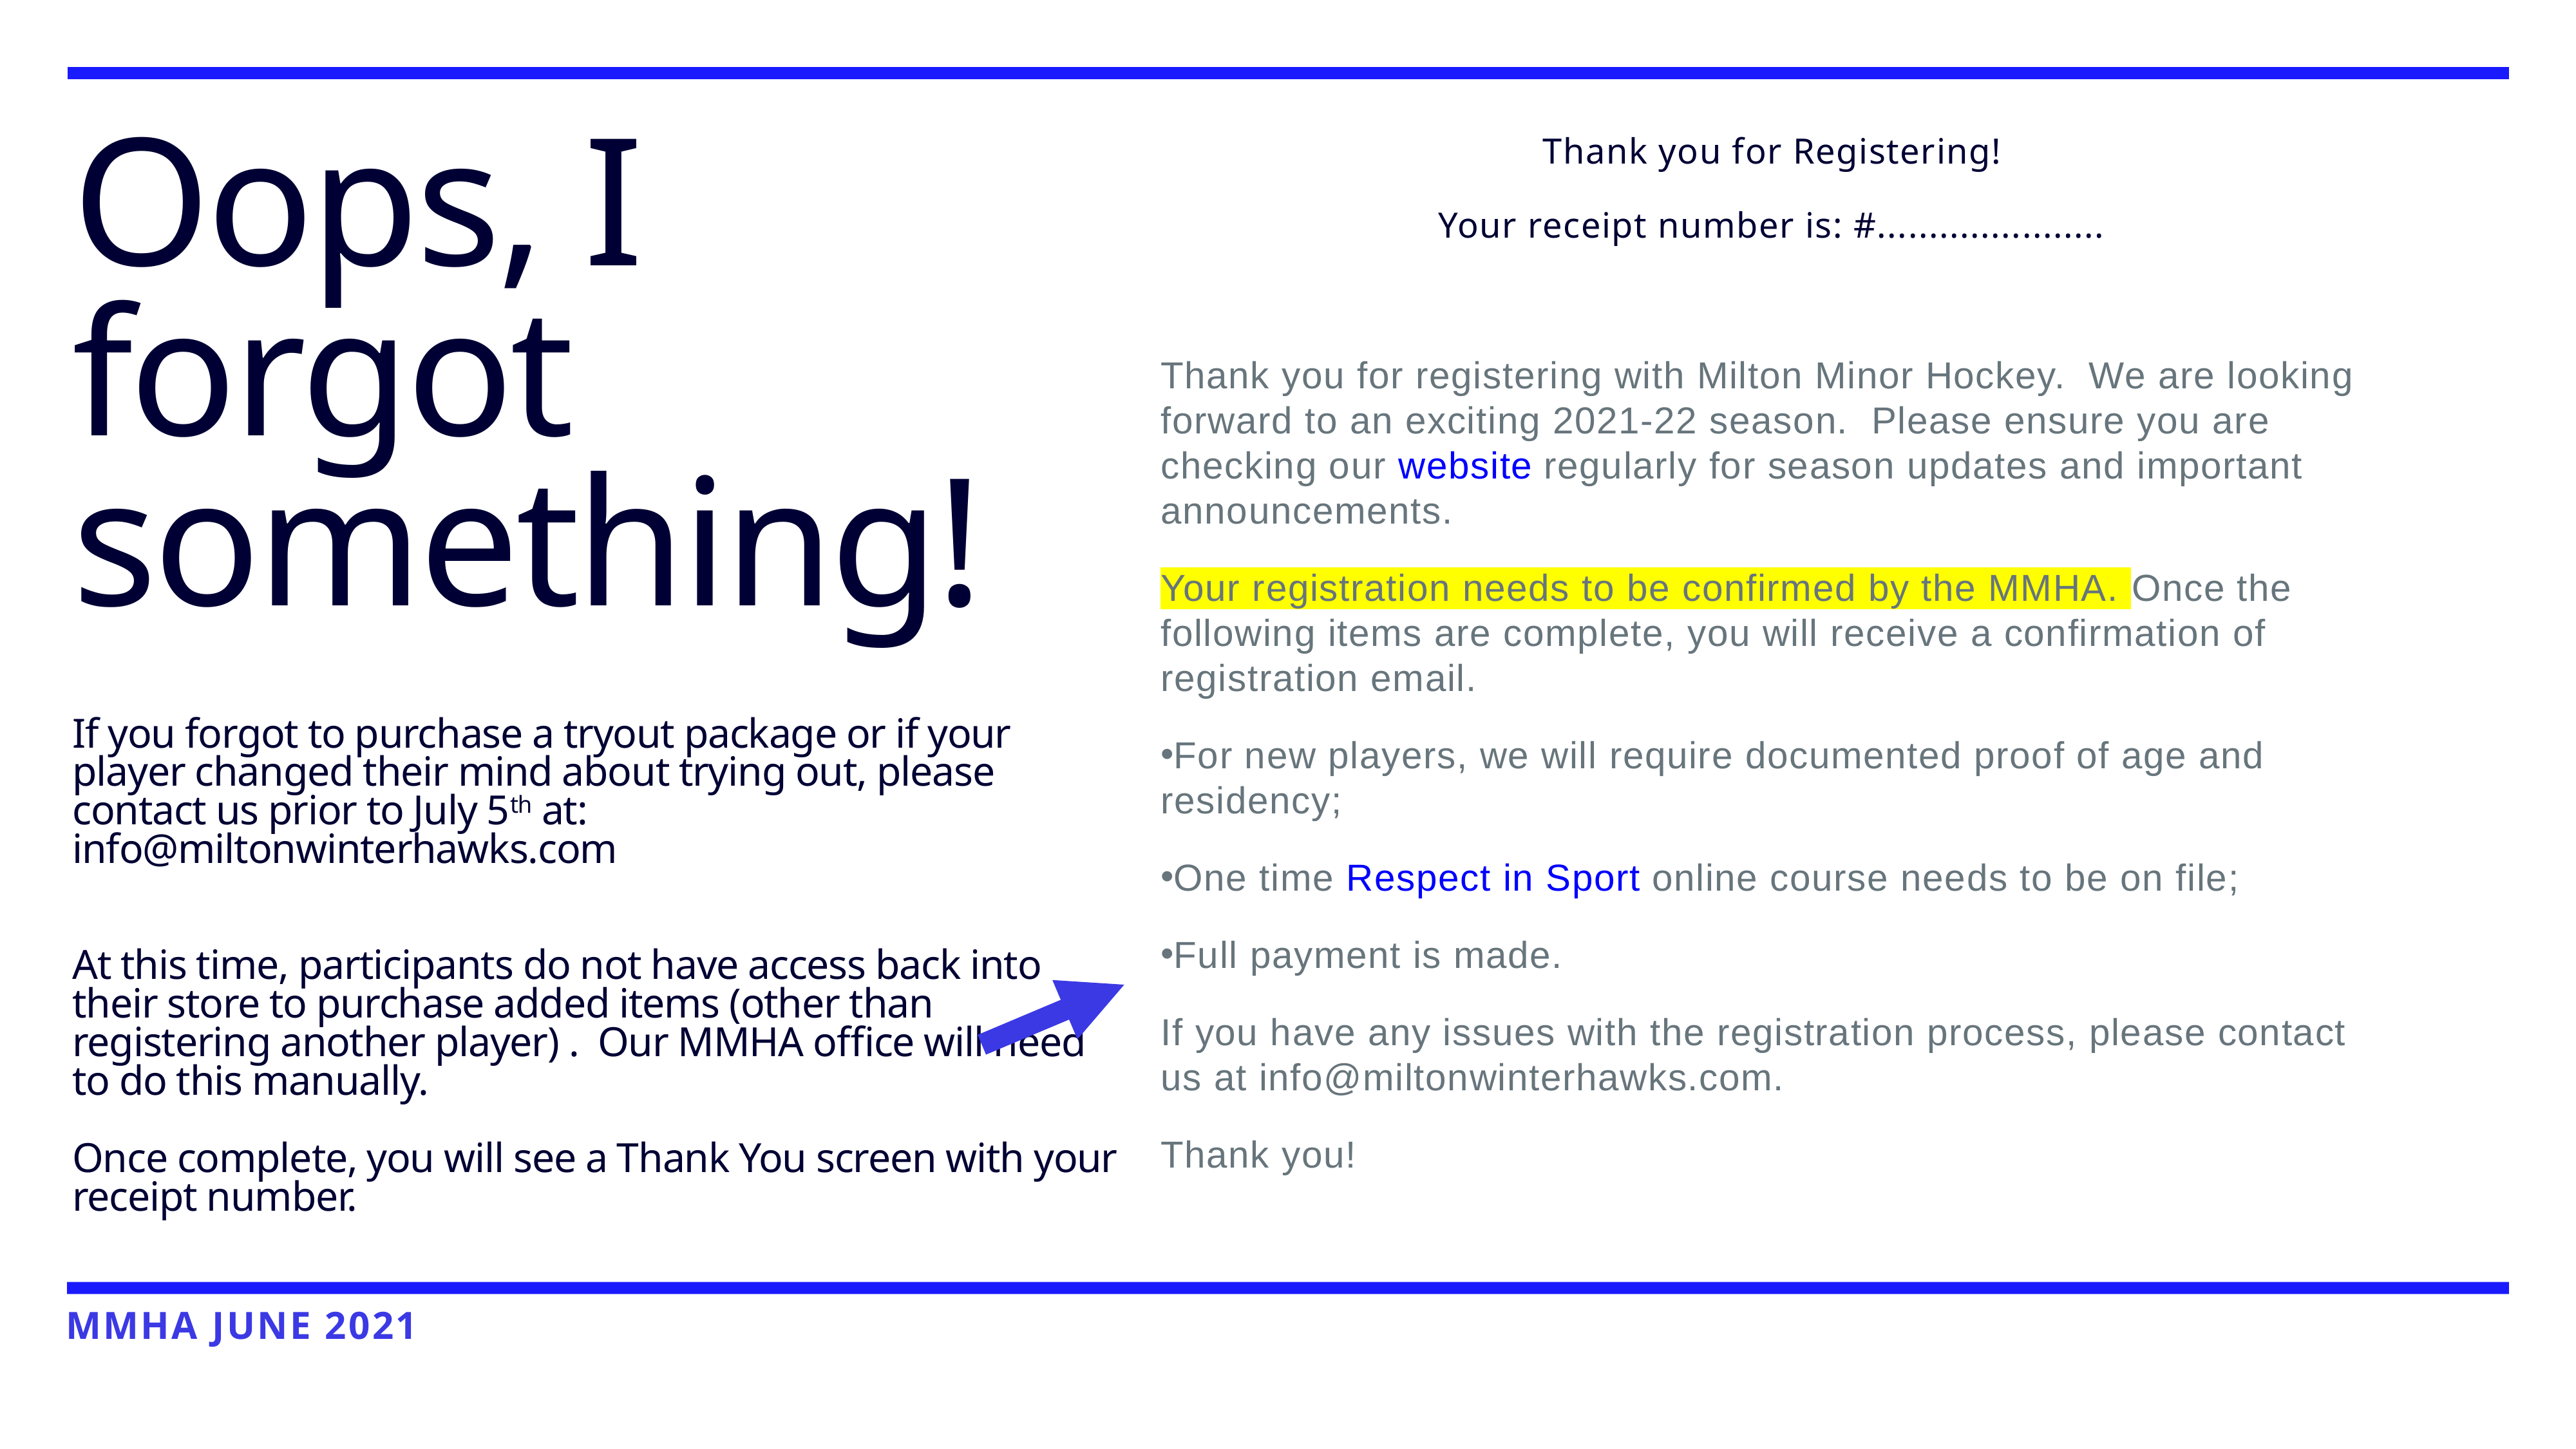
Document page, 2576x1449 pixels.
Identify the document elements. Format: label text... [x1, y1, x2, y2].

text_box Thank you for Registering! Your receipt number is: #...................... Thank you for registering with Milton Minor Hockey. We are looking forward to an exciting 2021-22 season. Please ensure you are checking our website regularly for season updates and important announcements. Your registration needs to be confirmed by the MMHA. Once the following items are complete, you will receive a confirmation of registration email. For new players, we will require documented proof of age and residency; One time Respect in Sport online course needs to be on file; Full payment is made. If you have any issues with the registration process, please contact us at info@miltonwinterhawks.com. Thank you! [1151, 124, 2394, 1180]
text_box [981, 984, 1124, 1045]
list Mmha June 2021 [60, 1296, 1228, 1356]
title Oops, I forgot something! If you forgot to purchase a tryout package or if your player changed their mind about trying out, please contact us prior to July 5th at: info@miltonwinterhawks.com At this time, participants do not have access back into their store to purchase added items (other than registering another player) . Our MMHA office will need to do this manually. Once complete, you will see a Thank You screen with your receipt number. [66, 124, 1125, 1041]
